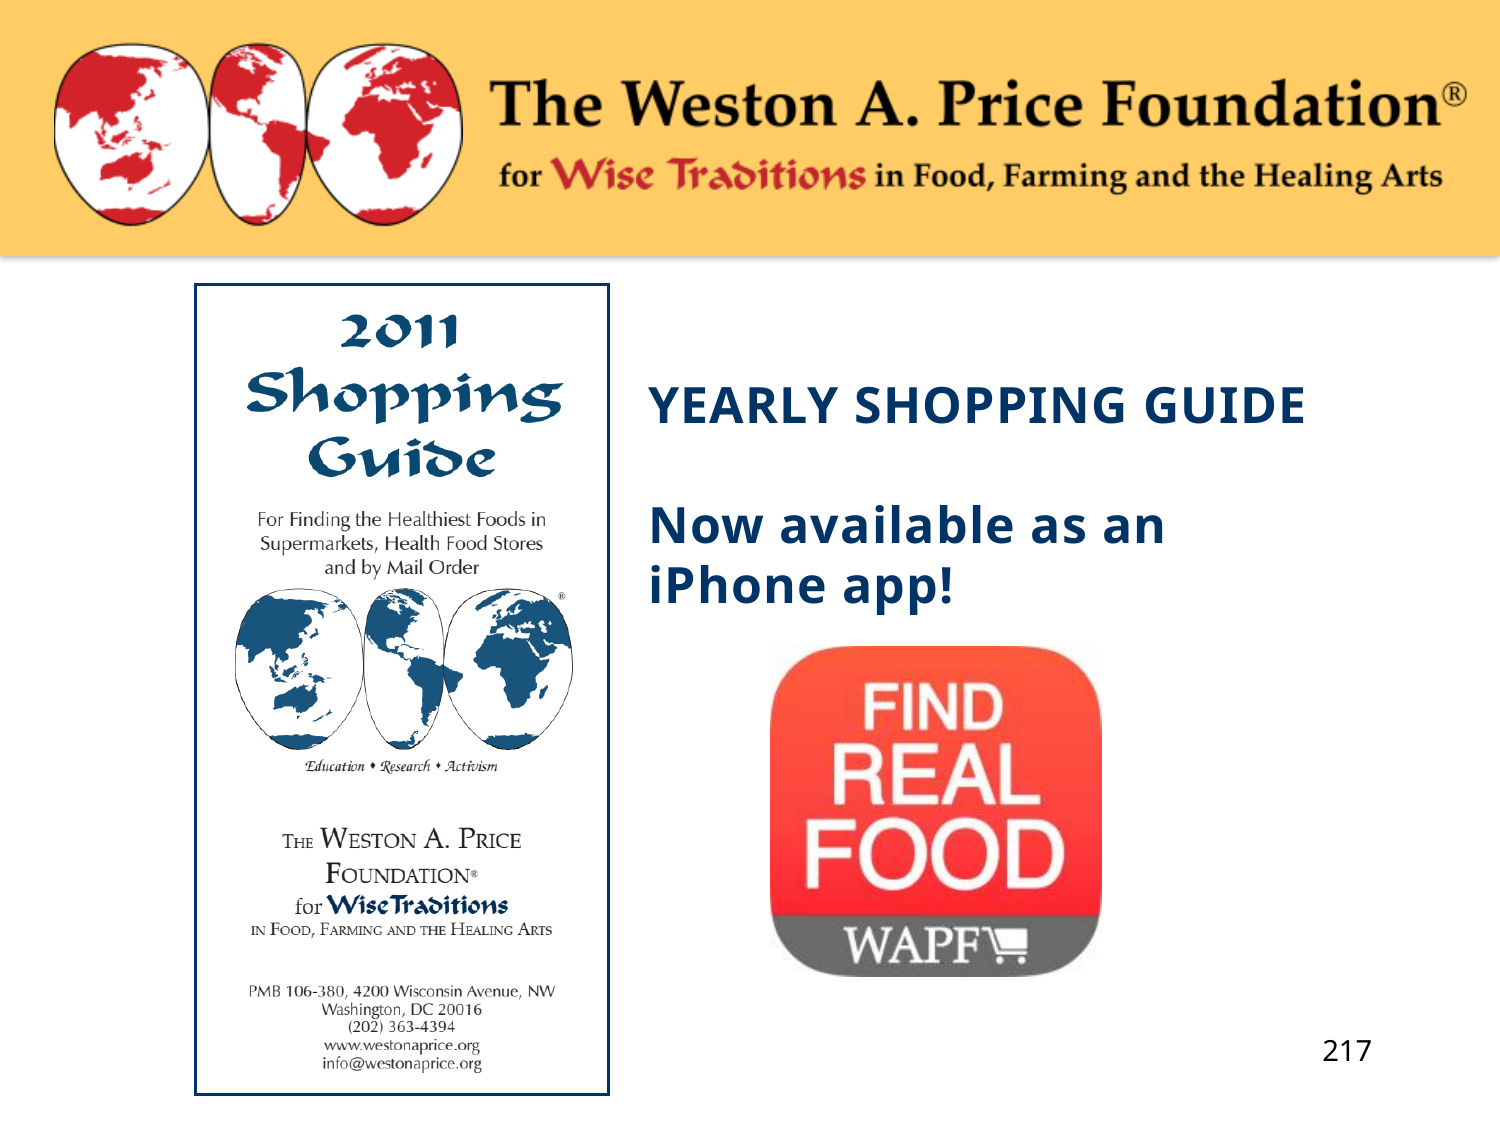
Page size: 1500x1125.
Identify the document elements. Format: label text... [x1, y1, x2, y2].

picture [53, 21, 463, 246]
picture [196, 285, 608, 1093]
slide_number 217 [1074, 1024, 1388, 1101]
picture [770, 646, 1102, 978]
title YEARLY SHOPPING GUIDE Now available as an iPhone app! [633, 439, 1465, 549]
text_box [0, 0, 1500, 257]
picture [470, 29, 1484, 233]
